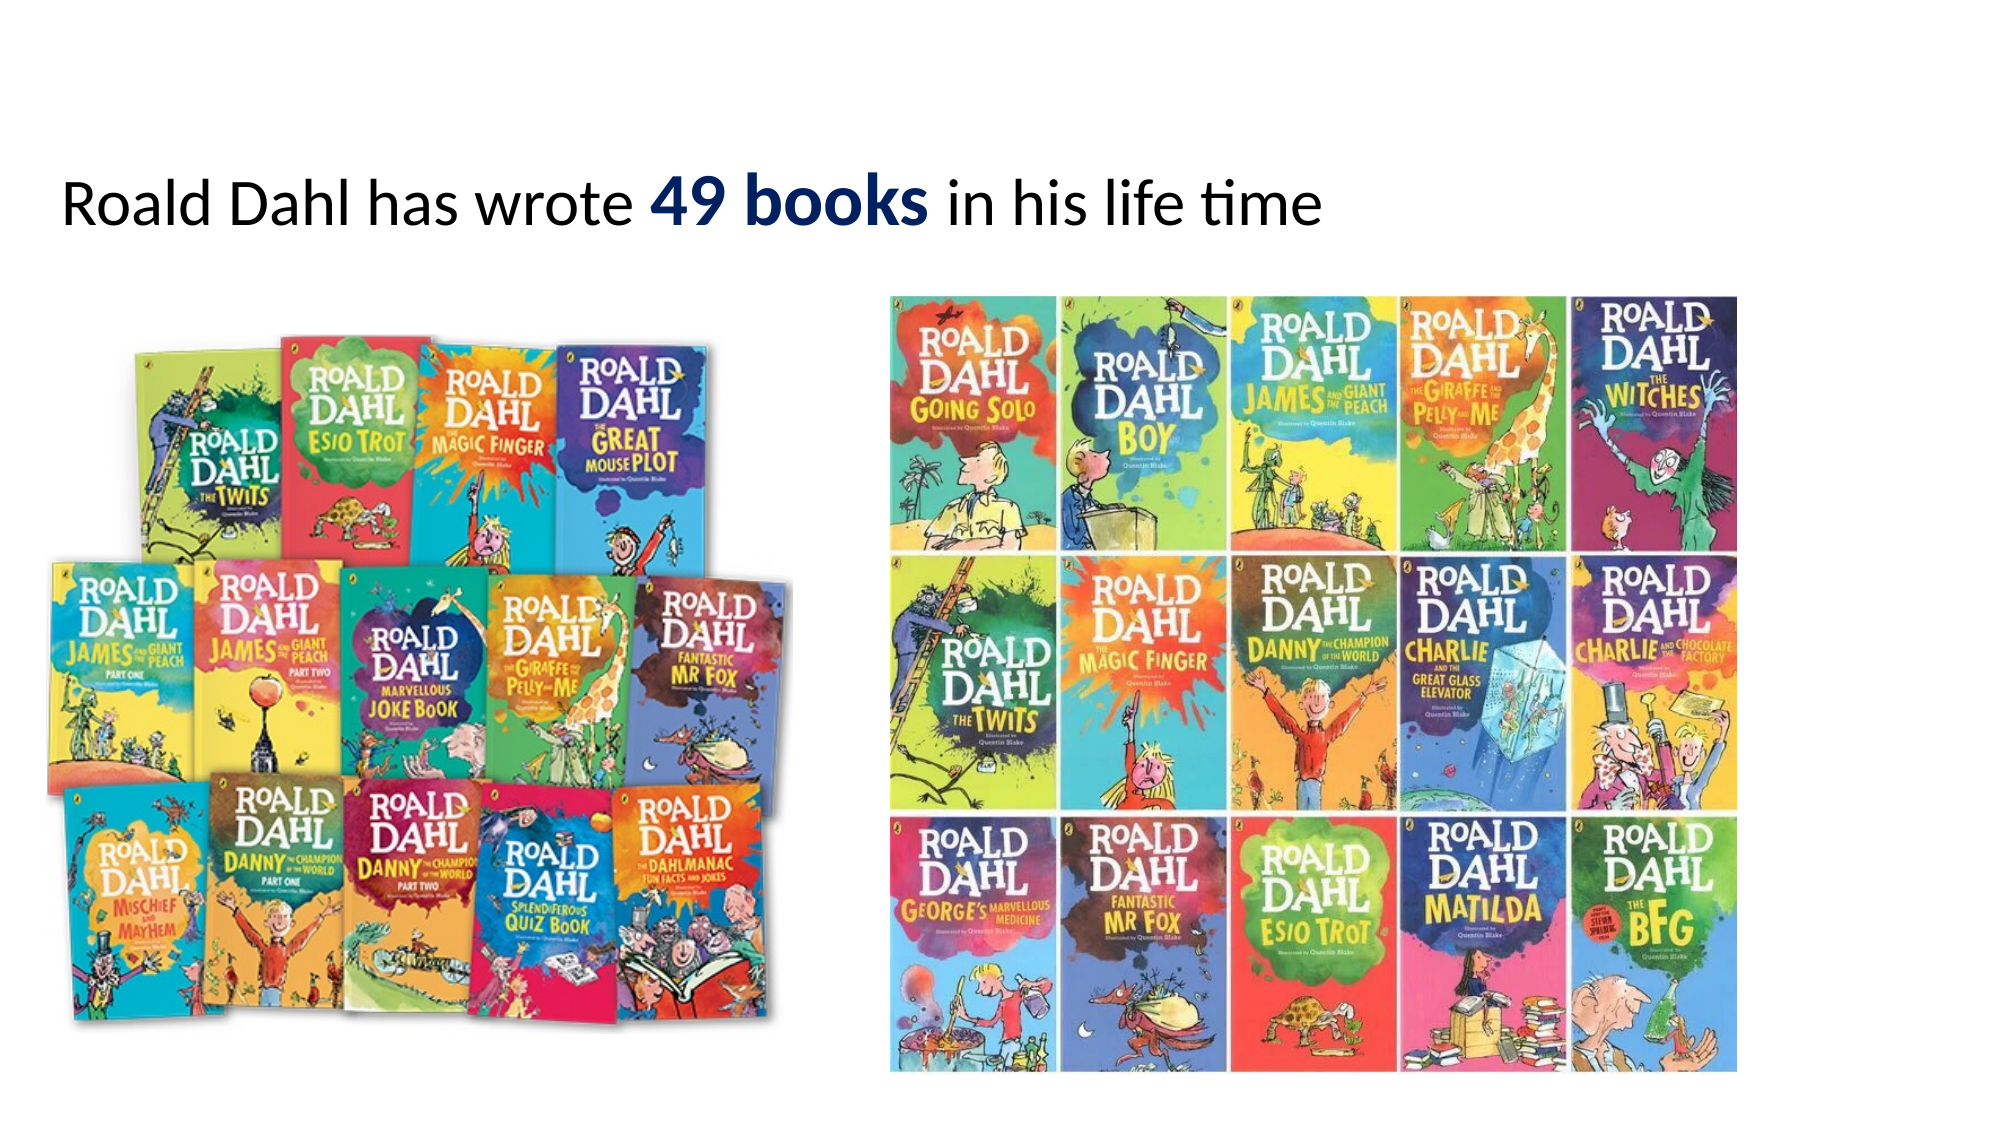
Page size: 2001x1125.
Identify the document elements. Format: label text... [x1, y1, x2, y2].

text_box Roald Dahl has wrote 49 books in his life time [46, 143, 1456, 249]
picture [46, 334, 793, 1034]
picture [889, 260, 1737, 1108]
